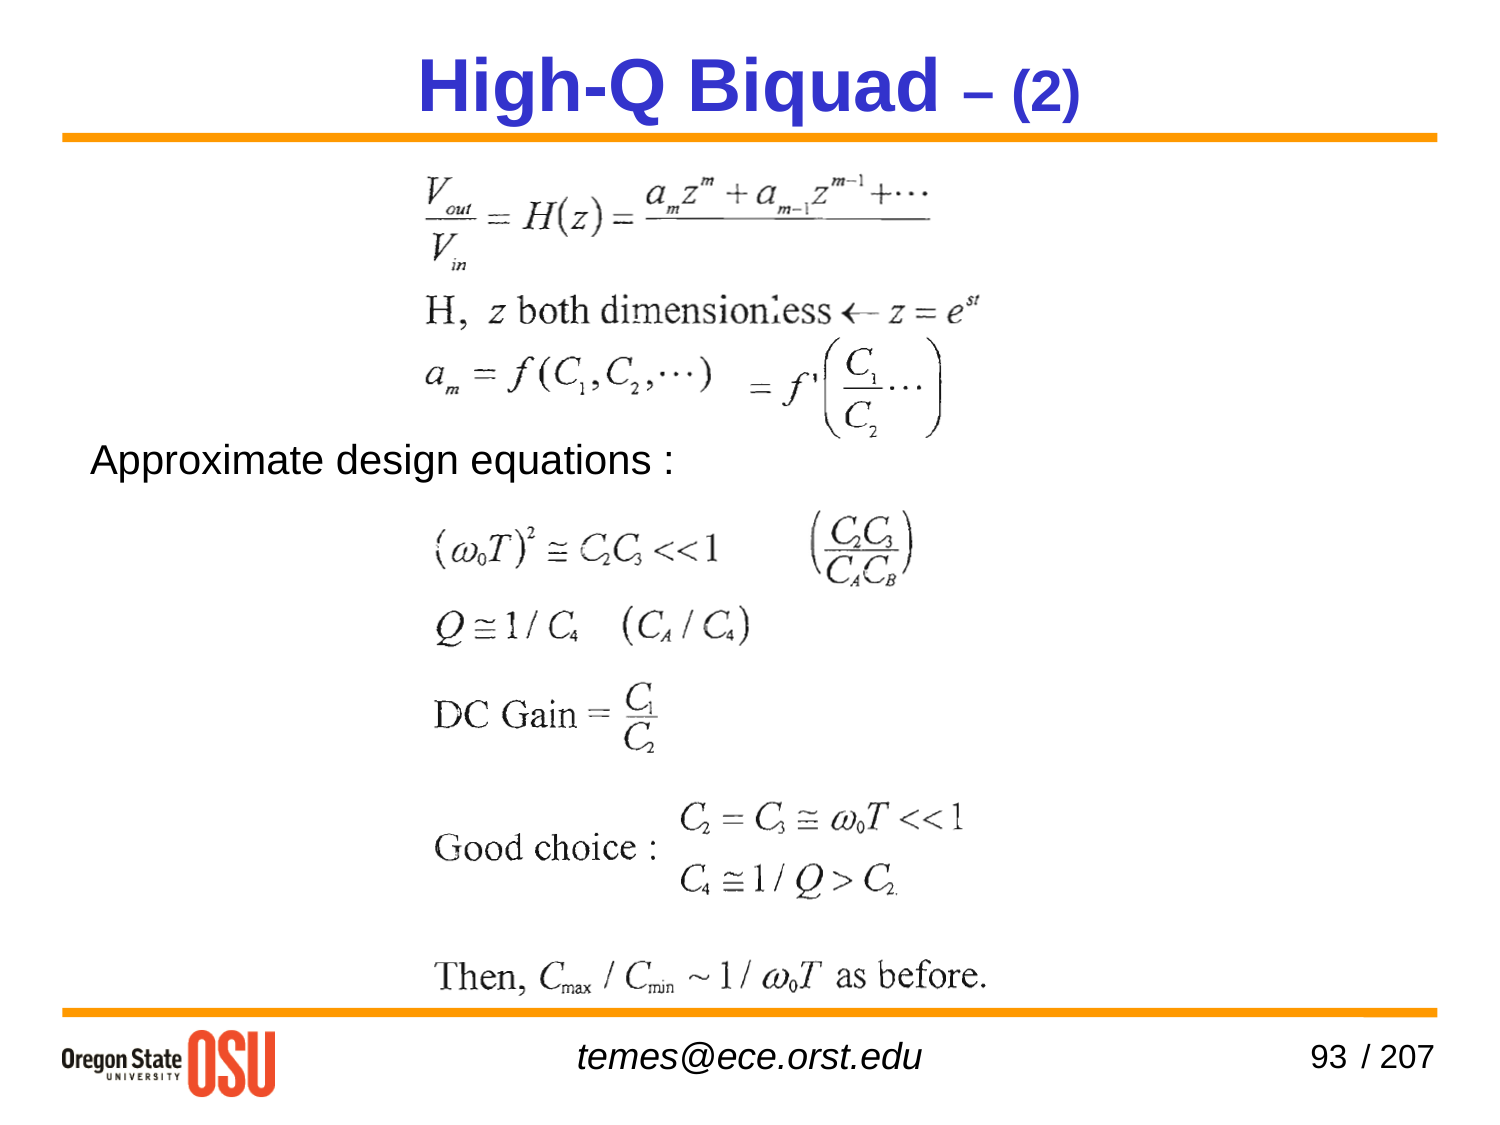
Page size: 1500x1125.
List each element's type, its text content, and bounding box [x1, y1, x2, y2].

slide_number 93 [1153, 1025, 1363, 1085]
picture [62, 1012, 275, 1113]
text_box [399, 162, 1001, 451]
picture [399, 499, 1003, 1003]
title High-Q Biquad – (2) [112, 24, 1388, 138]
list Approximate design equations : [75, 425, 1425, 500]
